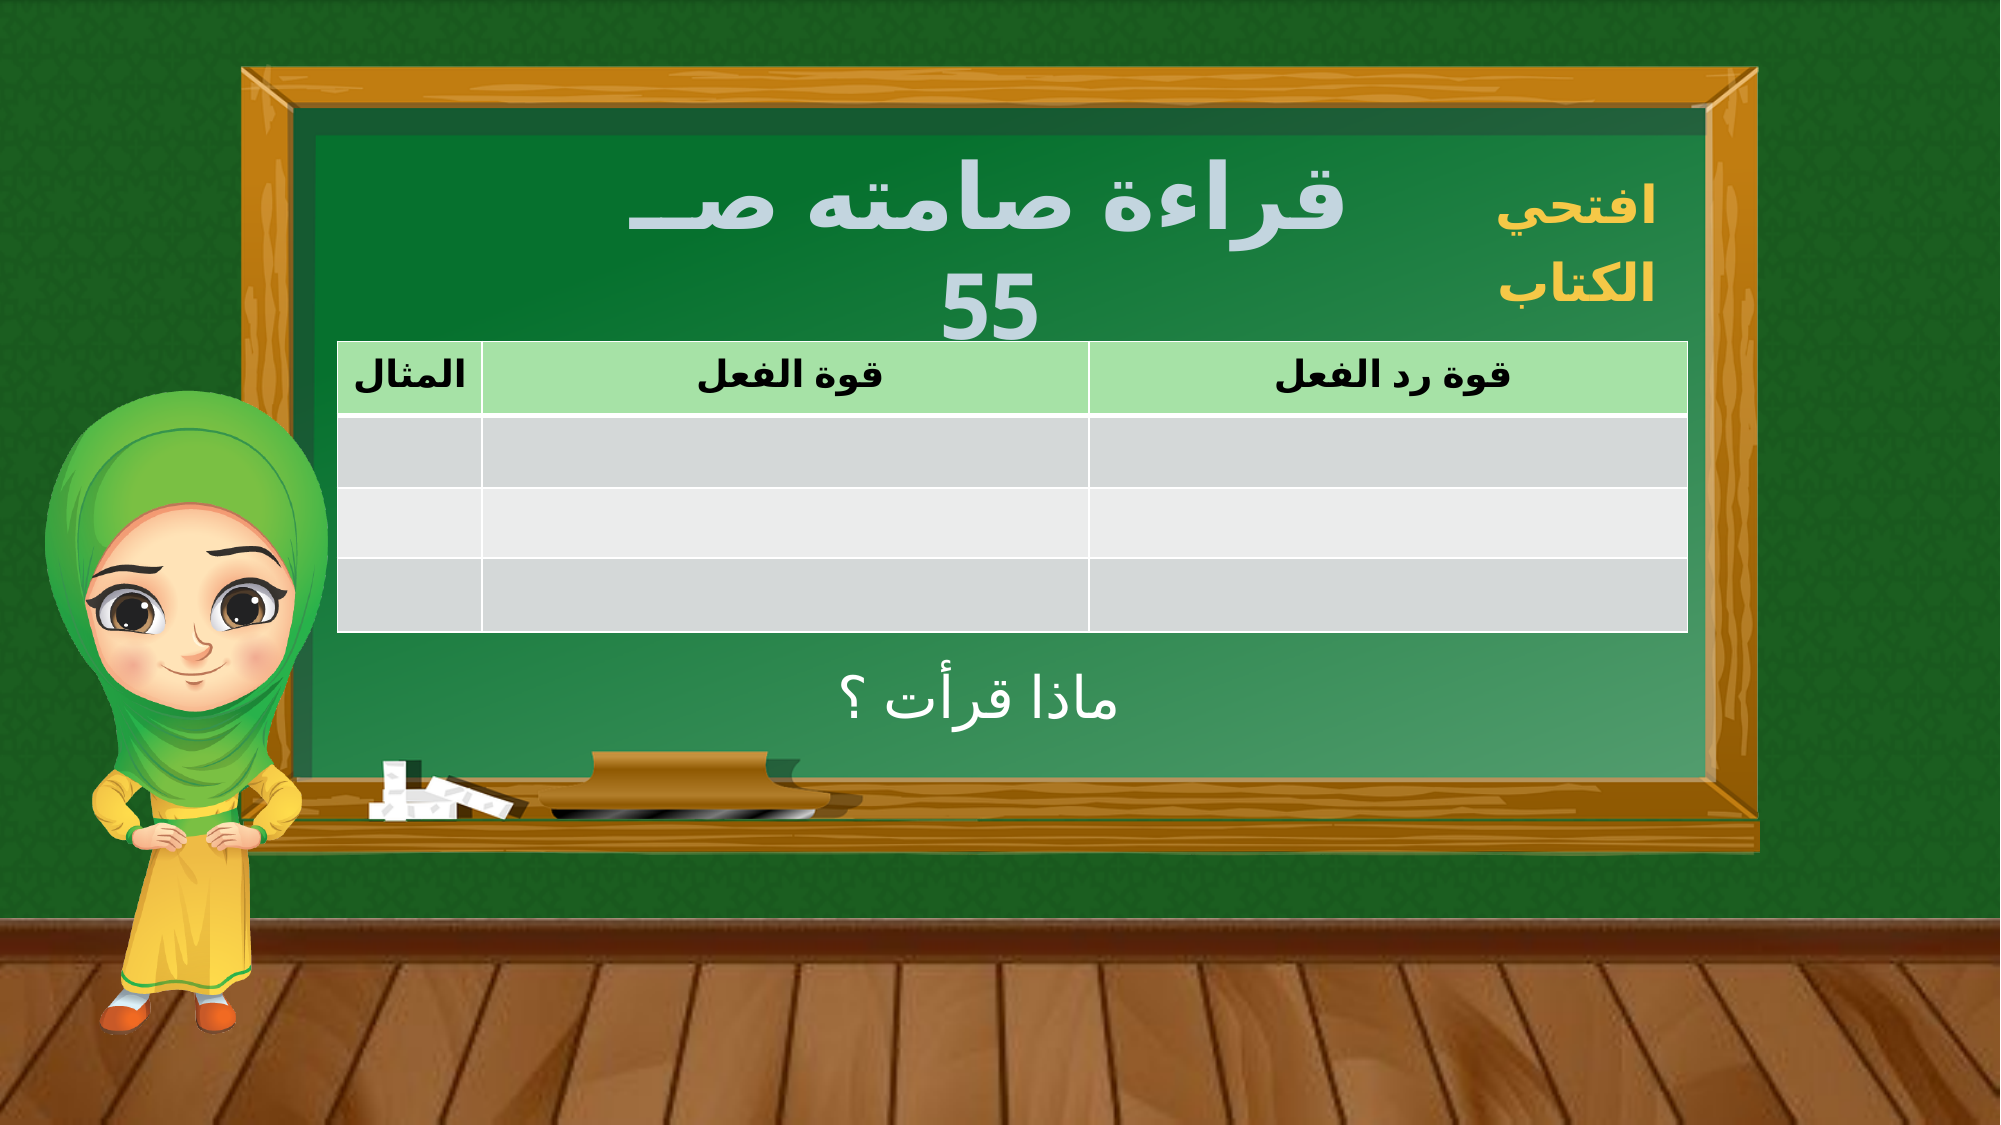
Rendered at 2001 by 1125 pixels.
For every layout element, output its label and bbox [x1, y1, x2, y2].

picture [45, 63, 1760, 1035]
text_box [0, 0, 2000, 1125]
